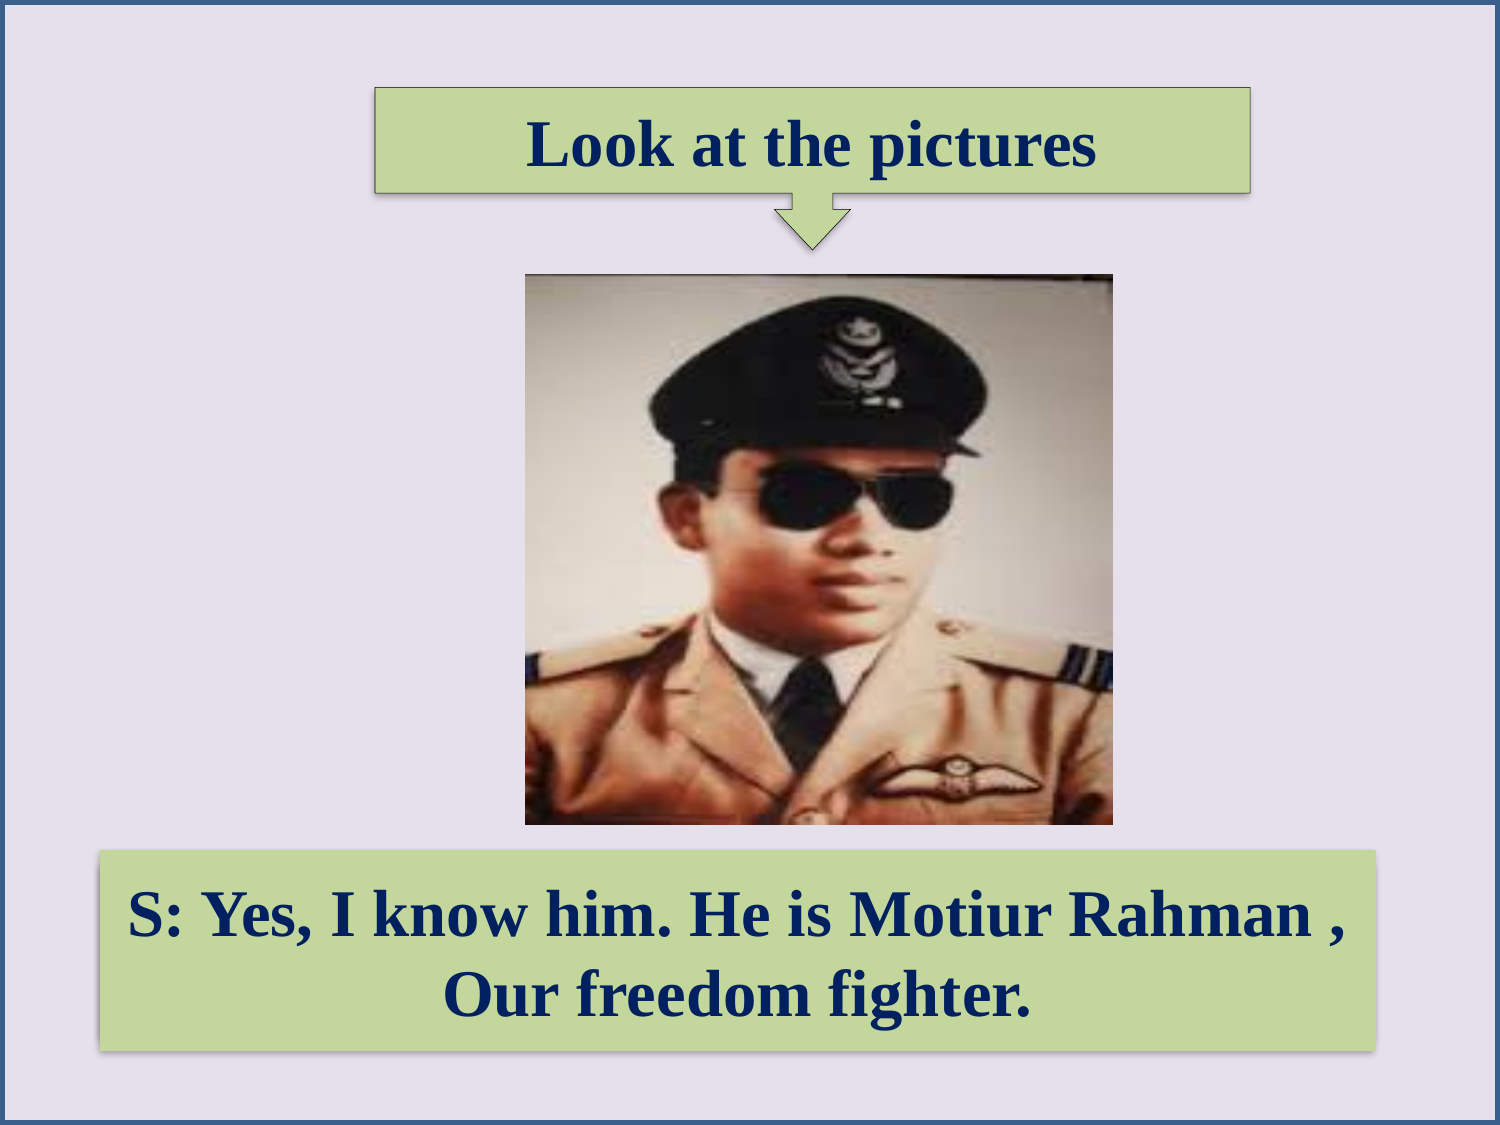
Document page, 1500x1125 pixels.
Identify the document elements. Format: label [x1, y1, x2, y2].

text_box [0, 0, 1500, 1125]
picture [524, 274, 1113, 826]
